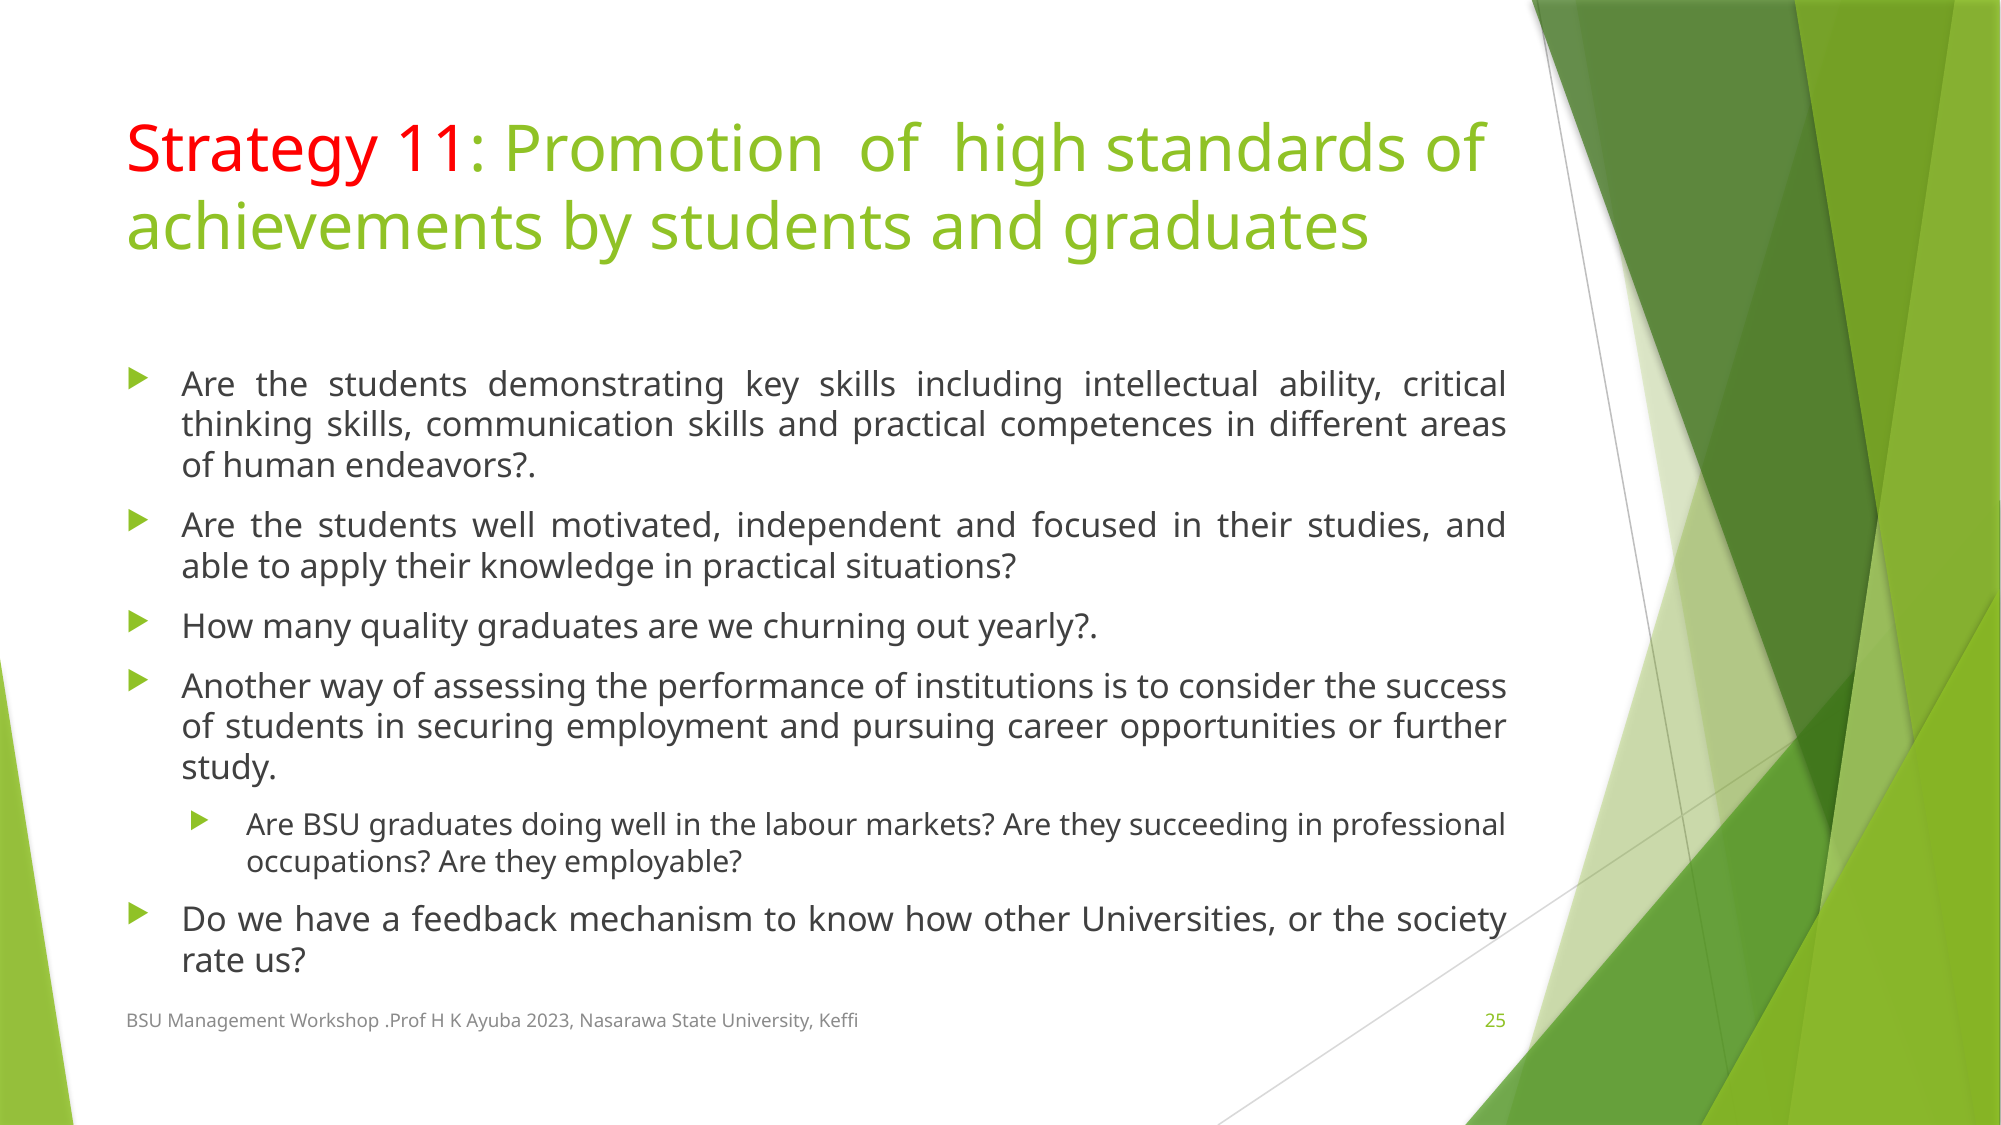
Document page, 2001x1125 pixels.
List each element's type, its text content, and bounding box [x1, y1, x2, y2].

title Strategy 11: Promotion of high standards of achievements by students and graduates [111, 99, 1522, 317]
slide_number 25 [1409, 991, 1522, 1051]
list Are the students demonstrating key skills including intellectual ability, critical thinking skills, communication skills and practical competences in different areas of human endeavors?. Are the students well motivated, independent and focused in their studies, and able to apply their knowledge in practical situations? How many quality graduates are we churning out yearly?. Another way of assessing the performance of institutions is to consider the success of students in securing employment and pursuing career opportunities or further study. Are BSU graduates doing well in the labour markets? Are they succeeding in professional occupations? Are they employable? Do we have a feedback mechanism to know how other Universities, or the society rate us? [111, 354, 1522, 992]
footer BSU Management Workshop .Prof H K Ayuba 2023, Nasarawa State University, Keffi [111, 991, 1145, 1051]
